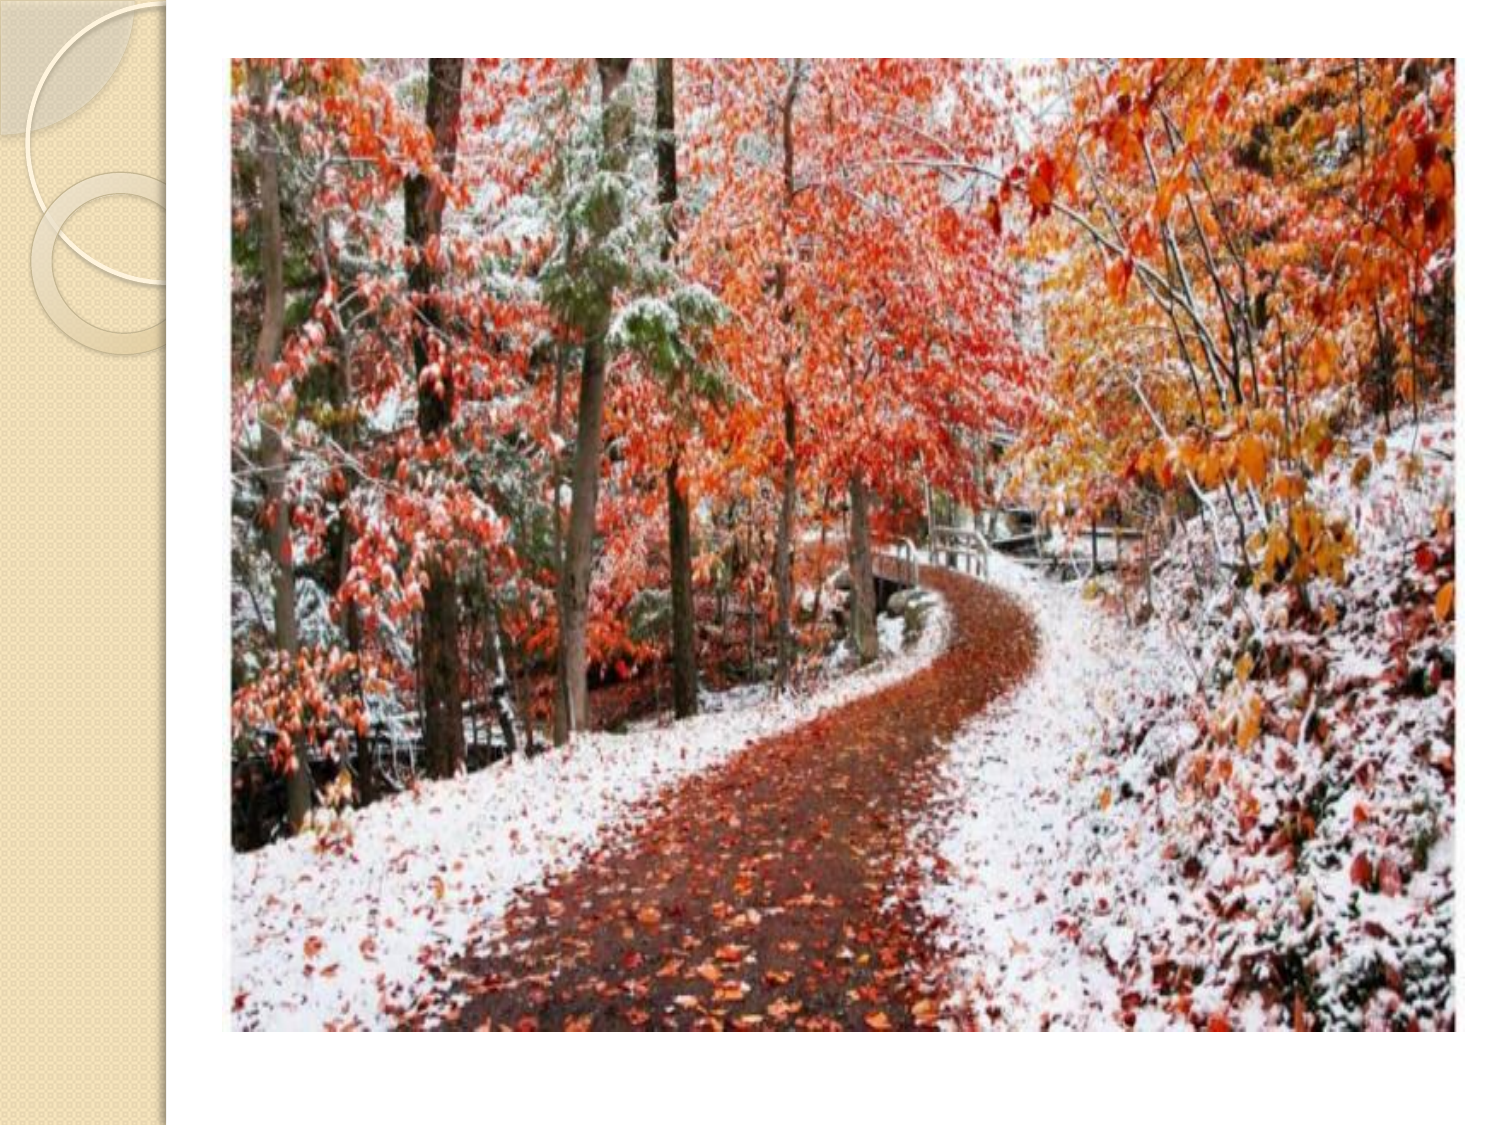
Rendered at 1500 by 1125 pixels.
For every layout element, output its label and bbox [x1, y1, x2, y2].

picture [222, 58, 1466, 1032]
